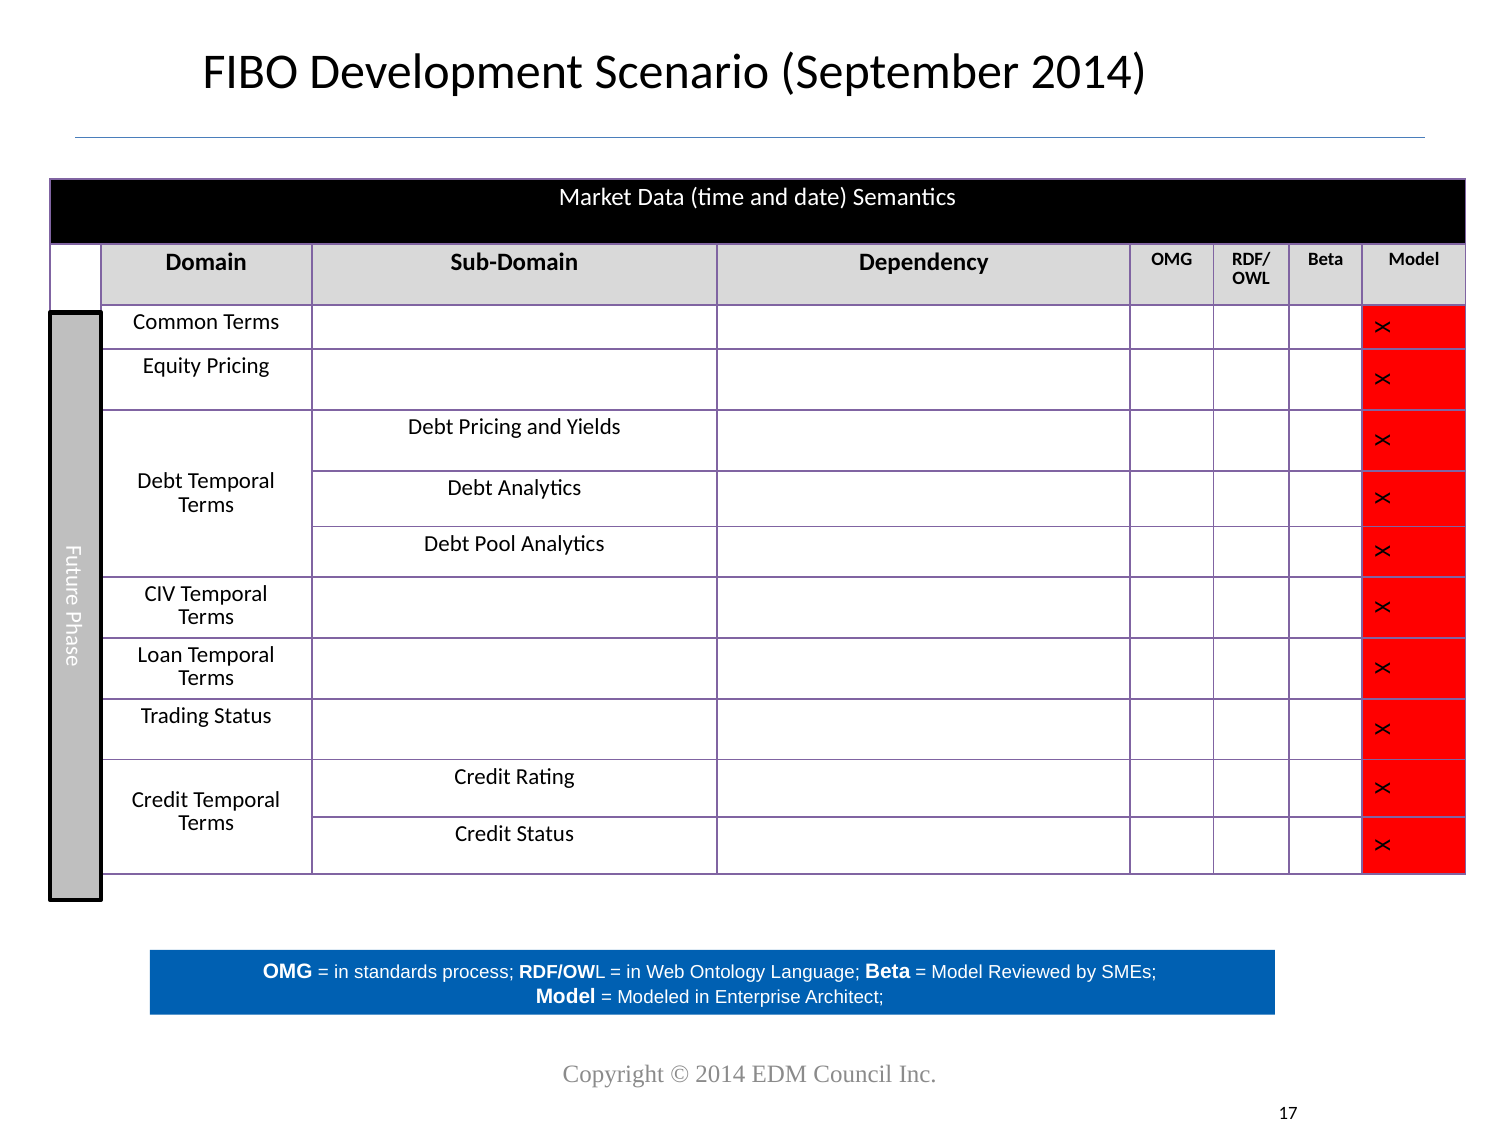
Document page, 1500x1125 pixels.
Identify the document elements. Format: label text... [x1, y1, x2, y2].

table_cell Credit Rating [313, 760, 716, 816]
table_cell X [1363, 639, 1465, 698]
table_cell [1214, 700, 1288, 759]
table_cell Debt Pool Analytics [313, 527, 716, 576]
table_cell Trading Status [103, 700, 311, 759]
table_cell Equity Pricing [103, 350, 311, 409]
table_cell [1214, 472, 1288, 526]
table_cell X [1363, 578, 1465, 637]
table_cell [718, 818, 1129, 873]
table_cell X [1363, 760, 1465, 816]
slide_number 17 [999, 1074, 1313, 1125]
table_cell X [1363, 472, 1465, 526]
table_cell X [1363, 818, 1465, 873]
table_cell [718, 411, 1129, 470]
table_cell [718, 760, 1129, 816]
table_cell [1214, 639, 1288, 698]
table_cell [313, 350, 716, 409]
table_cell [1214, 578, 1288, 637]
table_cell Beta [1290, 245, 1361, 304]
table_cell Credit Temporal Terms [103, 760, 311, 873]
table_cell [1290, 700, 1361, 759]
table_cell X [1363, 700, 1465, 759]
table_cell [718, 700, 1129, 759]
table_cell [313, 578, 716, 637]
table_cell Domain [102, 245, 311, 304]
table_cell Loan Temporal Terms [103, 639, 311, 698]
table_cell Model [1363, 245, 1465, 304]
table_cell [1131, 527, 1213, 576]
table_cell [1290, 818, 1361, 873]
table_cell [1214, 350, 1288, 409]
table_cell [1290, 350, 1361, 409]
table_cell Debt Pricing and Yields [313, 411, 716, 470]
table_header Market Data (time and date) Semantics [51, 180, 1465, 243]
text_box OMG = in standards process; RDF/OWL = in Web Ontology Language; Beta = Model Reviewed by SMEs; Model = Modeled in Enterprise Architect; [149, 949, 1275, 1015]
table_cell [1290, 578, 1361, 637]
table_cell [1290, 639, 1361, 698]
table_cell [1214, 306, 1288, 348]
table_cell [1131, 350, 1213, 409]
table_cell X [1363, 350, 1465, 409]
table_cell [718, 639, 1129, 698]
table_cell [313, 306, 716, 348]
table_cell [1131, 411, 1213, 470]
table_cell [1290, 411, 1361, 470]
table_cell OMG [1131, 245, 1213, 304]
table_cell [1131, 818, 1213, 873]
table_cell Debt Analytics [313, 472, 716, 526]
table_cell [718, 578, 1129, 637]
table_cell [51, 245, 100, 310]
table_cell [1214, 818, 1288, 873]
table_cell [1131, 760, 1213, 816]
table_cell Debt Temporal Terms [103, 411, 311, 576]
table_cell [718, 306, 1129, 348]
table_cell [313, 700, 716, 759]
table_cell [1290, 760, 1361, 816]
footer Copyright © 2014 EDM Council Inc. [512, 1042, 988, 1103]
table_cell [1290, 472, 1361, 526]
table_cell X [1363, 527, 1465, 576]
table_cell [1214, 411, 1288, 470]
table_cell [1214, 760, 1288, 816]
table_cell [1214, 527, 1288, 576]
table_cell [1131, 472, 1213, 526]
table_cell [1131, 700, 1213, 759]
table_cell [1131, 639, 1213, 698]
table_cell [313, 639, 716, 698]
table_cell Dependency [718, 245, 1129, 304]
table_cell [718, 472, 1129, 526]
table_cell [1290, 306, 1361, 348]
table_cell [1290, 527, 1361, 576]
table_cell Sub-Domain [313, 245, 716, 304]
table_cell Credit Status [313, 818, 716, 873]
table_cell Common Terms [102, 306, 311, 348]
text_box Future Phase [48, 310, 103, 902]
table_cell [718, 527, 1129, 576]
table_cell [718, 350, 1129, 409]
table_cell [1131, 306, 1213, 348]
table_cell X [1363, 411, 1465, 470]
table_cell X [1363, 306, 1465, 348]
table_cell CIV Temporal Terms [103, 578, 311, 637]
title FIBO Development Scenario (September 2014) [187, 12, 1451, 126]
table_cell [1131, 578, 1213, 637]
table_cell RDF/OWL [1214, 245, 1288, 304]
